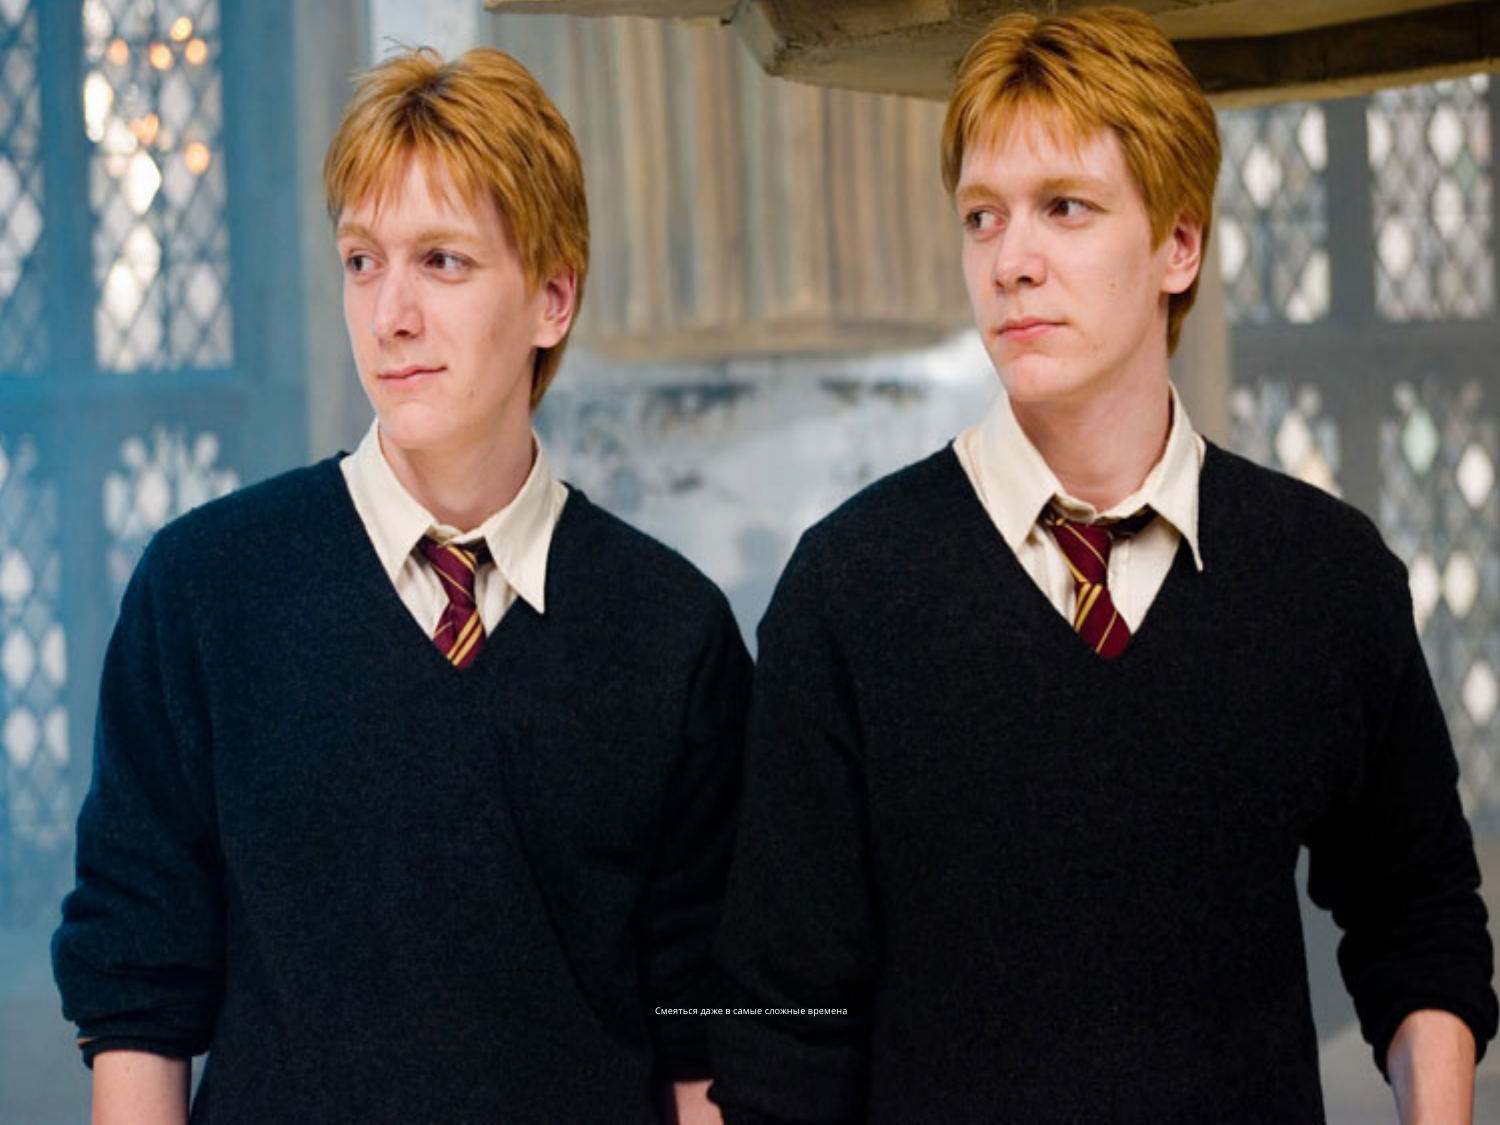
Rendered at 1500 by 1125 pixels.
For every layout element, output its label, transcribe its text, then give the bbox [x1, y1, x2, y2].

title Смеяться даже в самые сложные времена [76, 916, 1427, 1105]
picture [0, 0, 1500, 1125]
